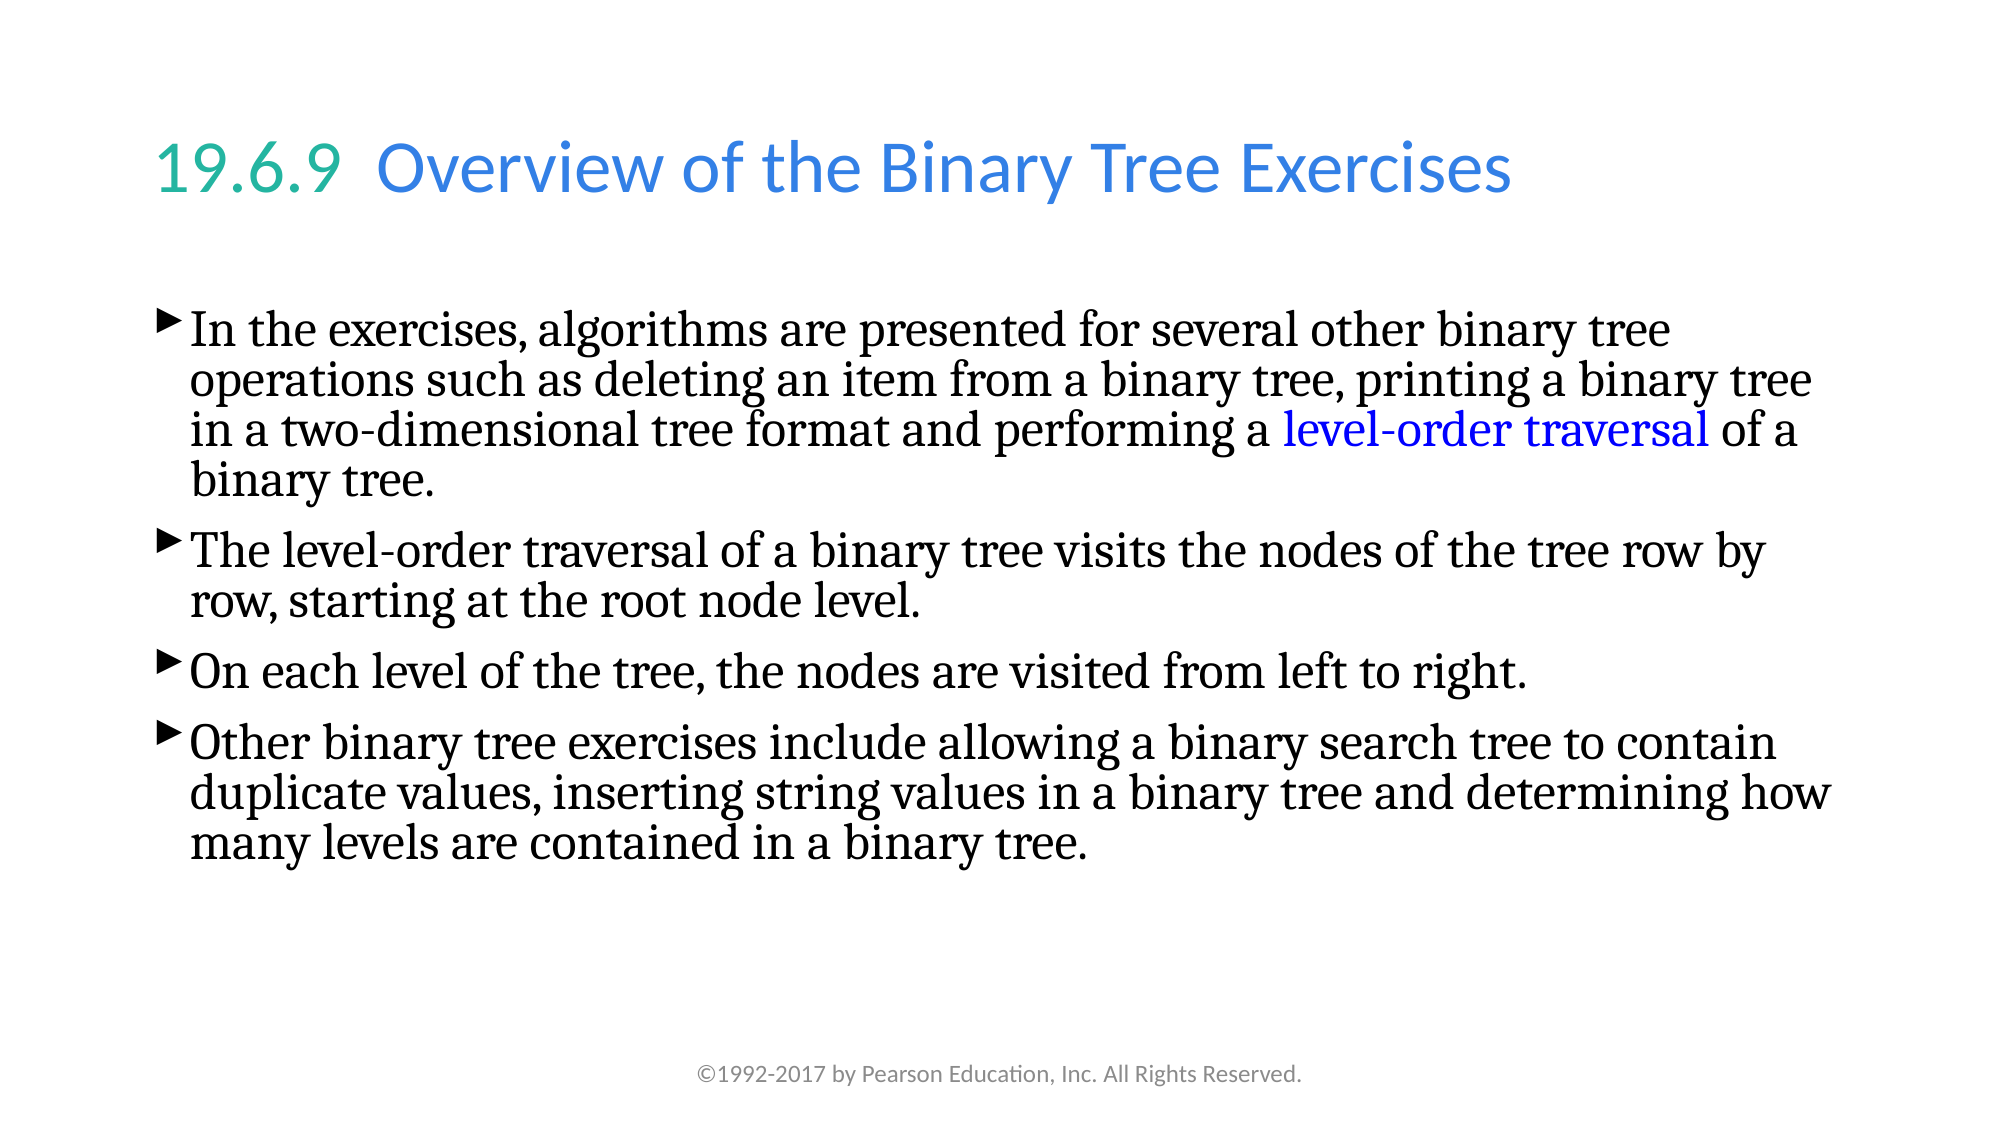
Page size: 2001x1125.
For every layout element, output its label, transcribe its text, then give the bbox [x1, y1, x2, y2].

footer ©1992-2017 by Pearson Education, Inc. All Rights Reserved. [662, 1042, 1338, 1103]
title 19.6.9 Overview of the Binary Tree Exercises [137, 59, 1863, 278]
list In the exercises, algorithms are presented for several other binary tree operations such as deleting an item from a binary tree, printing a binary tree in a two-dimensional tree format and performing a level-order traversal of a binary tree. The level-order traversal of a binary tree visits the nodes of the tree row by row, starting at the root node level. On each level of the tree, the nodes are visited from left to right. Other binary tree exercises include allowing a binary search tree to contain duplicate values, inserting string values in a binary tree and determining how many levels are contained in a binary tree. [137, 299, 1863, 1014]
